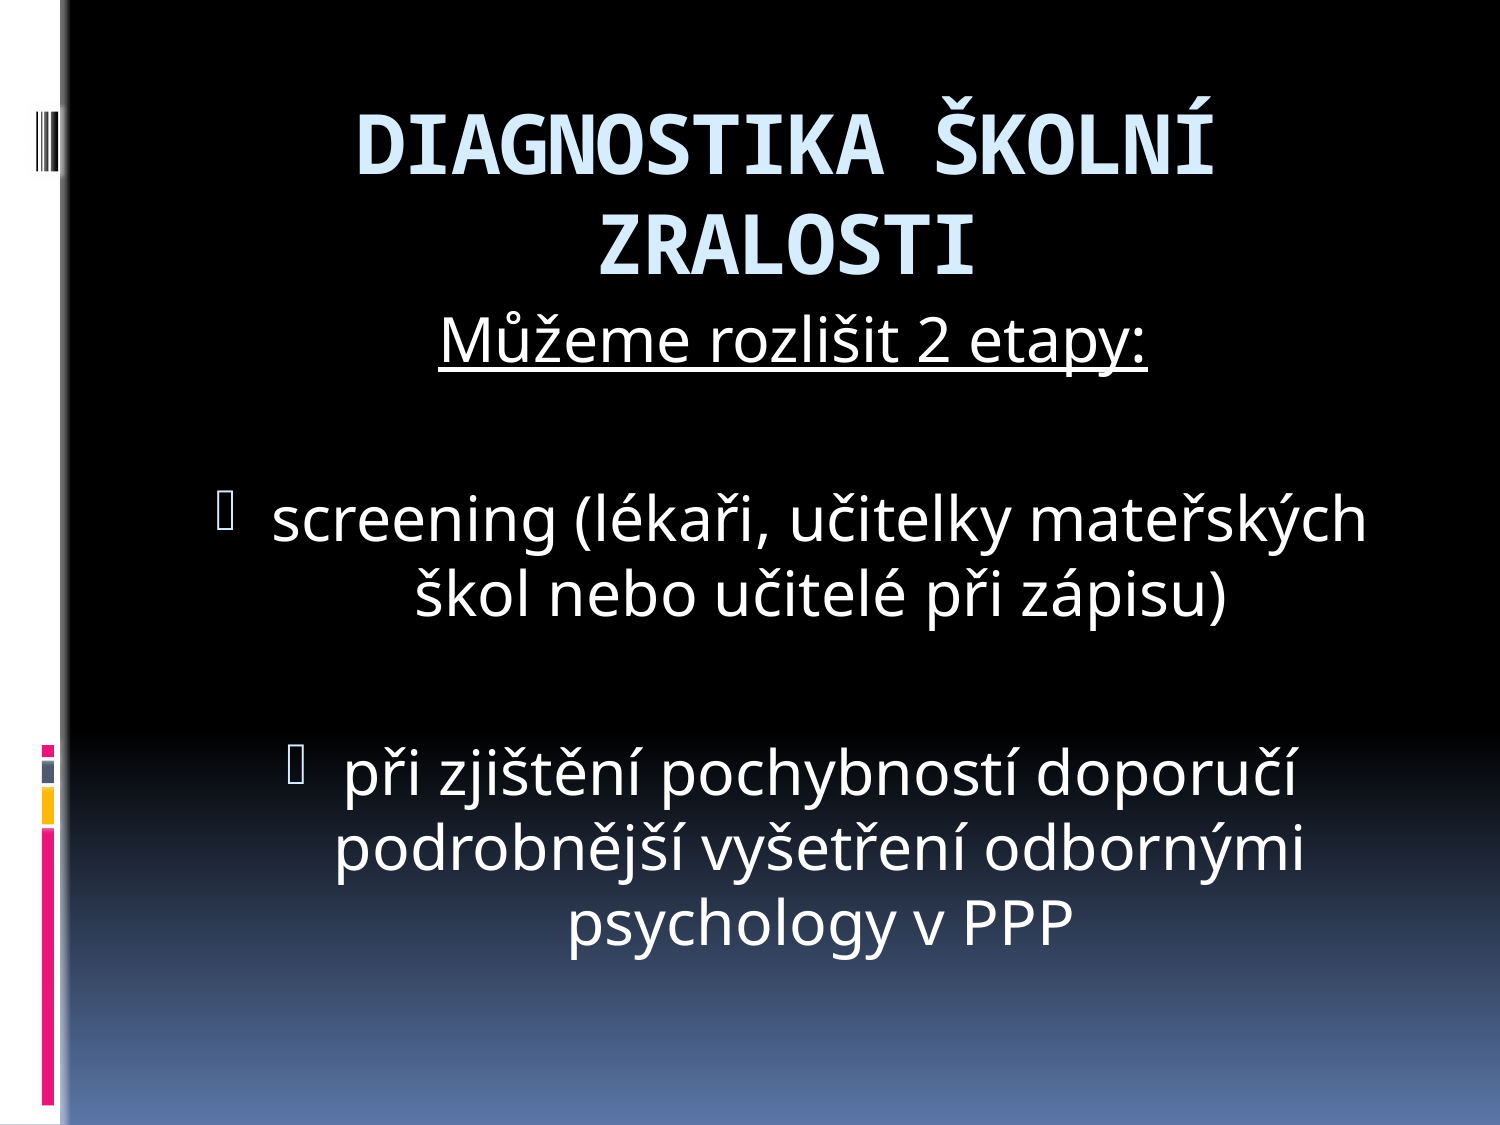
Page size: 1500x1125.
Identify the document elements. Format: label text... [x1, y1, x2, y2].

list Můžeme rozlišit 2 etapy: screening (lékaři, učitelky mateřských škol nebo učitelé při zápisu) při zjištění pochybností doporučí podrobnější vyšetření odbornými psychology v PPP [150, 292, 1425, 1043]
title DIAGNOSTIKA ŠKOLNÍ ZRALOSTI [150, 83, 1425, 234]
